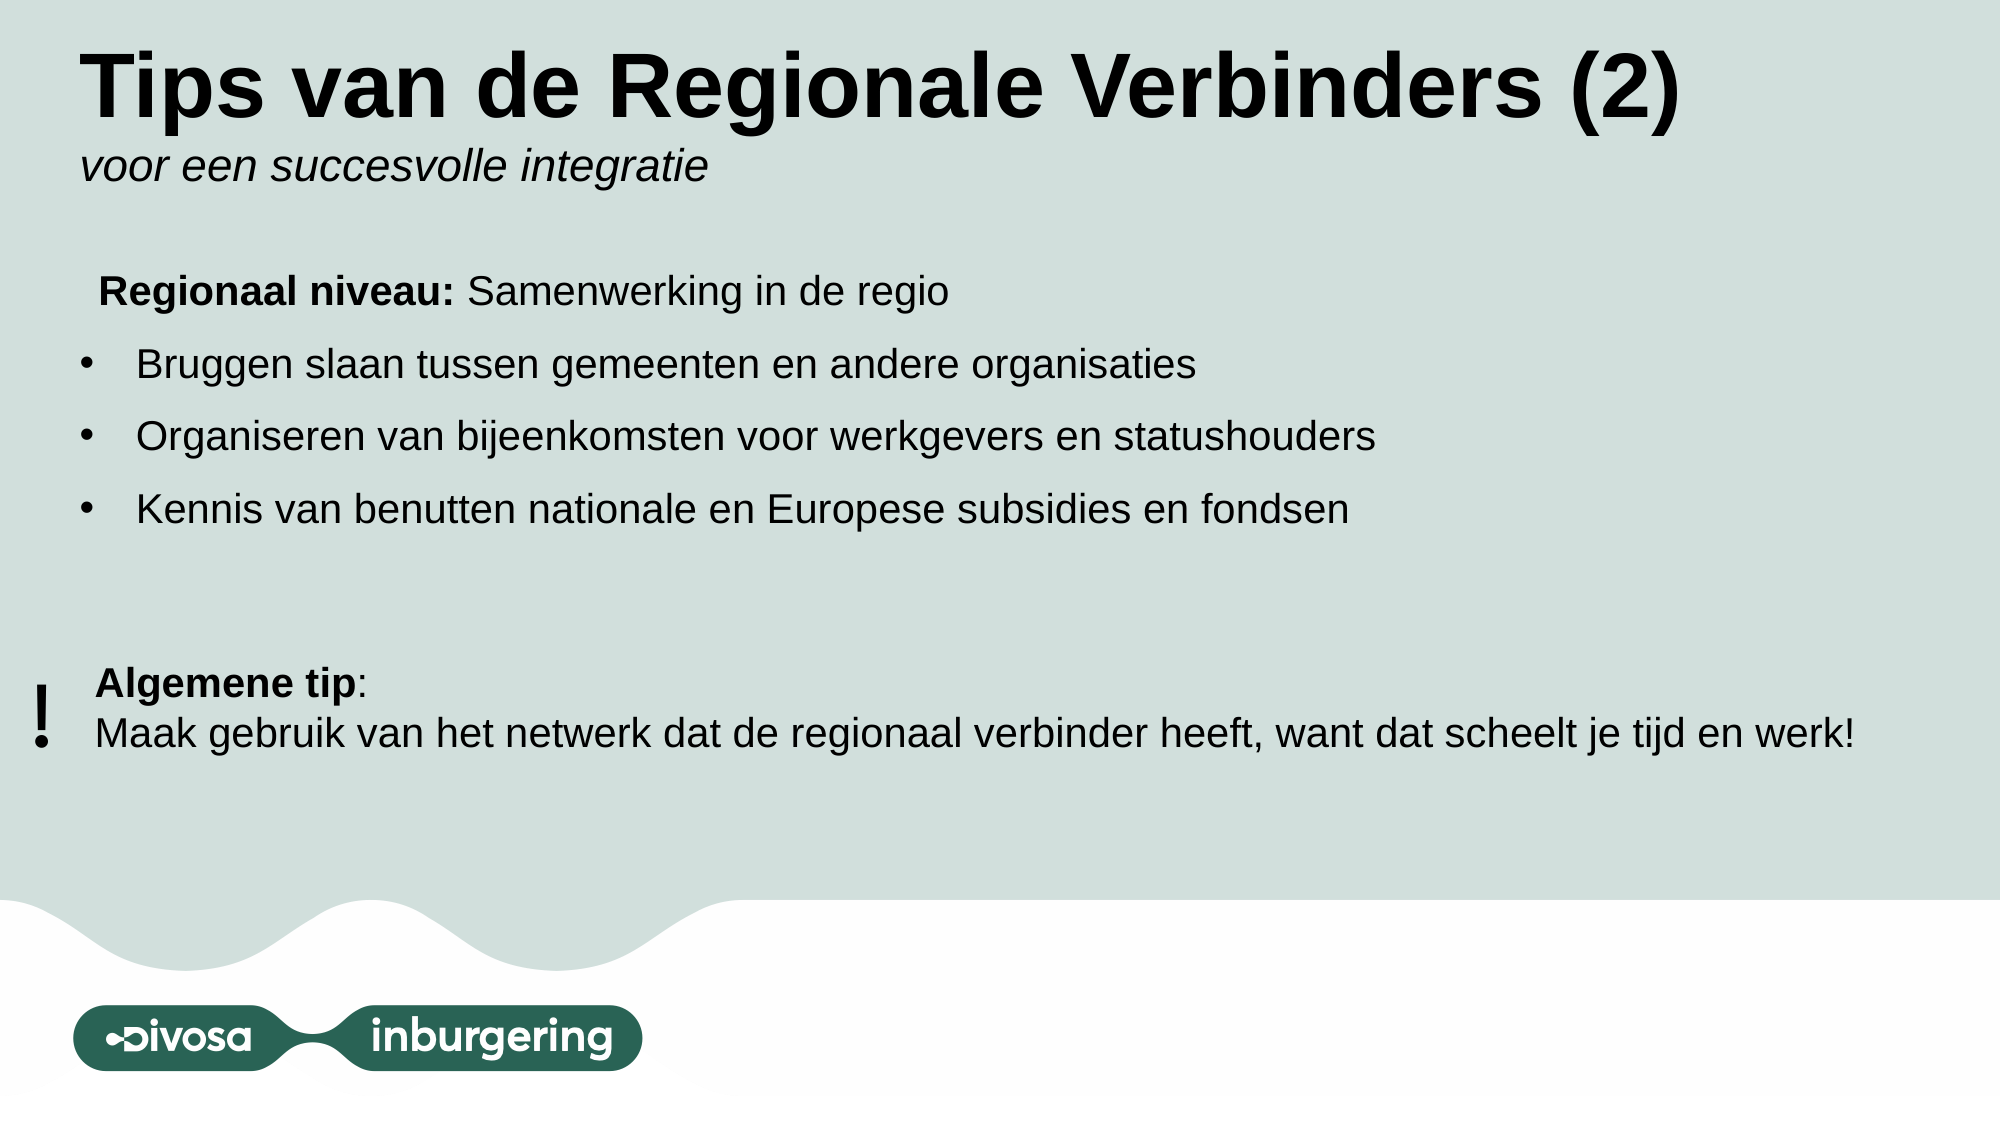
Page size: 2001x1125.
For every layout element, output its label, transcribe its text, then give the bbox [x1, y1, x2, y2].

title Tips van de Regionale Verbinders (2) voor een succesvolle integratie [79, 25, 1867, 214]
picture [0, 0, 2000, 1101]
list Regionaal niveau: Samenwerking in de regio Bruggen slaan tussen gemeenten en andere organisaties Organiseren van bijeenkomsten voor werkgevers en statushouders Kennis van benutten nationale en Europese subsidies en fondsen [79, 241, 1886, 648]
text_box Algemene tip: Maak gebruik van het netwerk dat de regionaal verbinder heeft, want dat scheelt je tijd en werk! [79, 648, 2000, 764]
